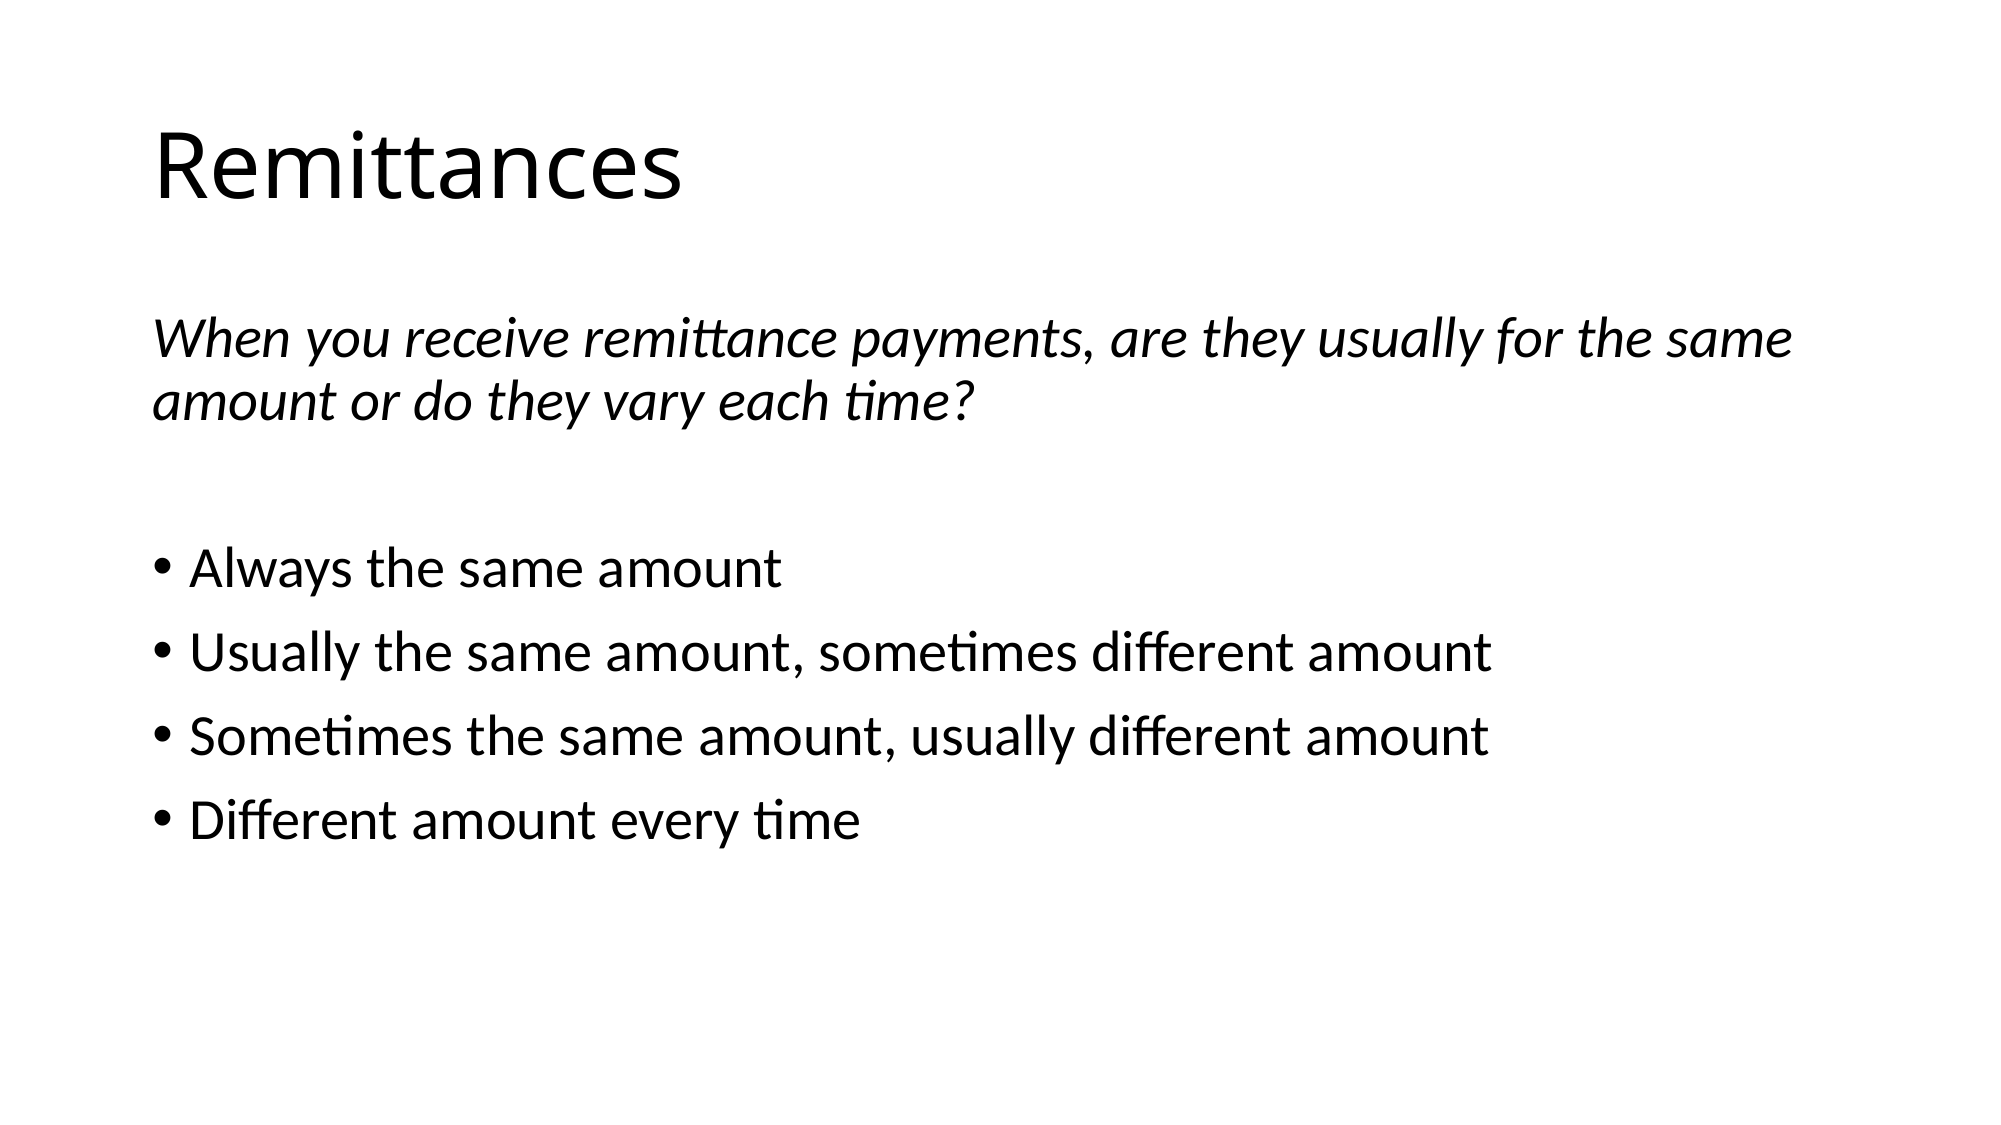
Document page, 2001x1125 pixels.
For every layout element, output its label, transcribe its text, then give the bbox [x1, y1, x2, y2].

list When you receive remittance payments, are they usually for the same amount or do they vary each time? Always the same amount Usually the same amount, sometimes different amount Sometimes the same amount, usually different amount Different amount every time [137, 299, 1863, 1014]
title Remittances [137, 59, 1863, 278]
